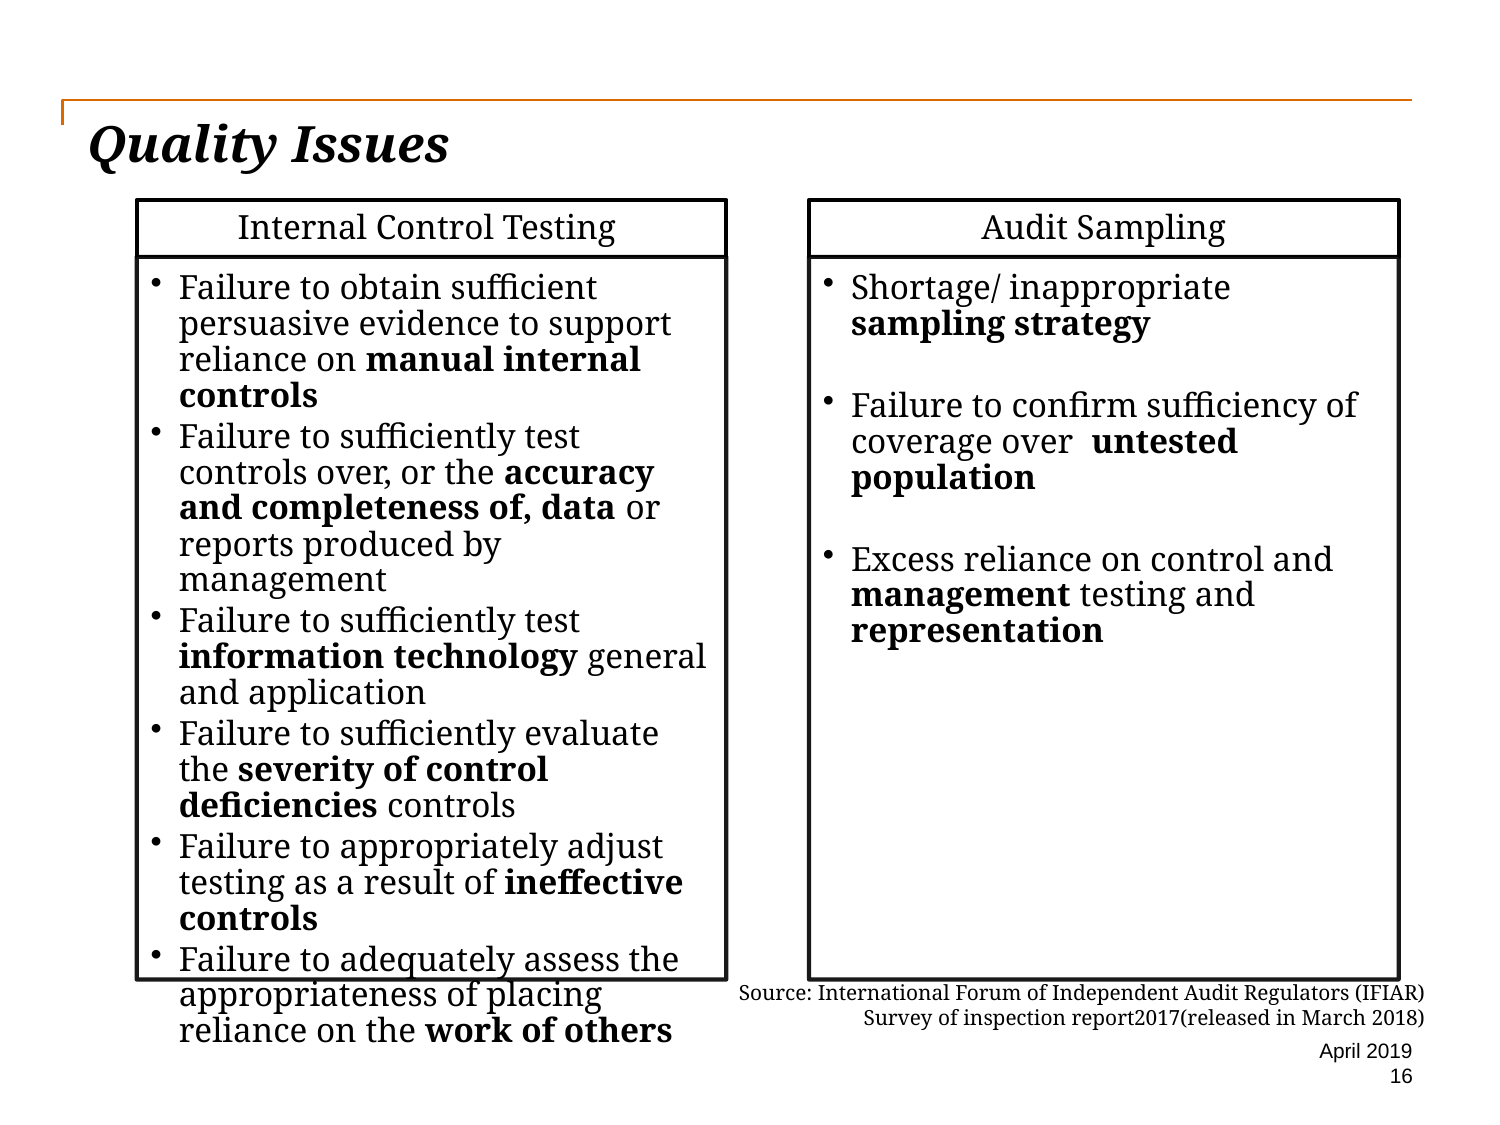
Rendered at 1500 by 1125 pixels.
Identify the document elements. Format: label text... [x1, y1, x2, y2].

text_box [135, 199, 1401, 980]
text_box Source: International Forum of Independent Audit Regulators (IFIAR) Survey of inspection report2017(released in March 2018) [587, 979, 1425, 1042]
slide_number 16 [1162, 1063, 1413, 1088]
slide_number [1162, 1042, 1413, 1063]
title Quality Issues [87, 112, 1413, 263]
